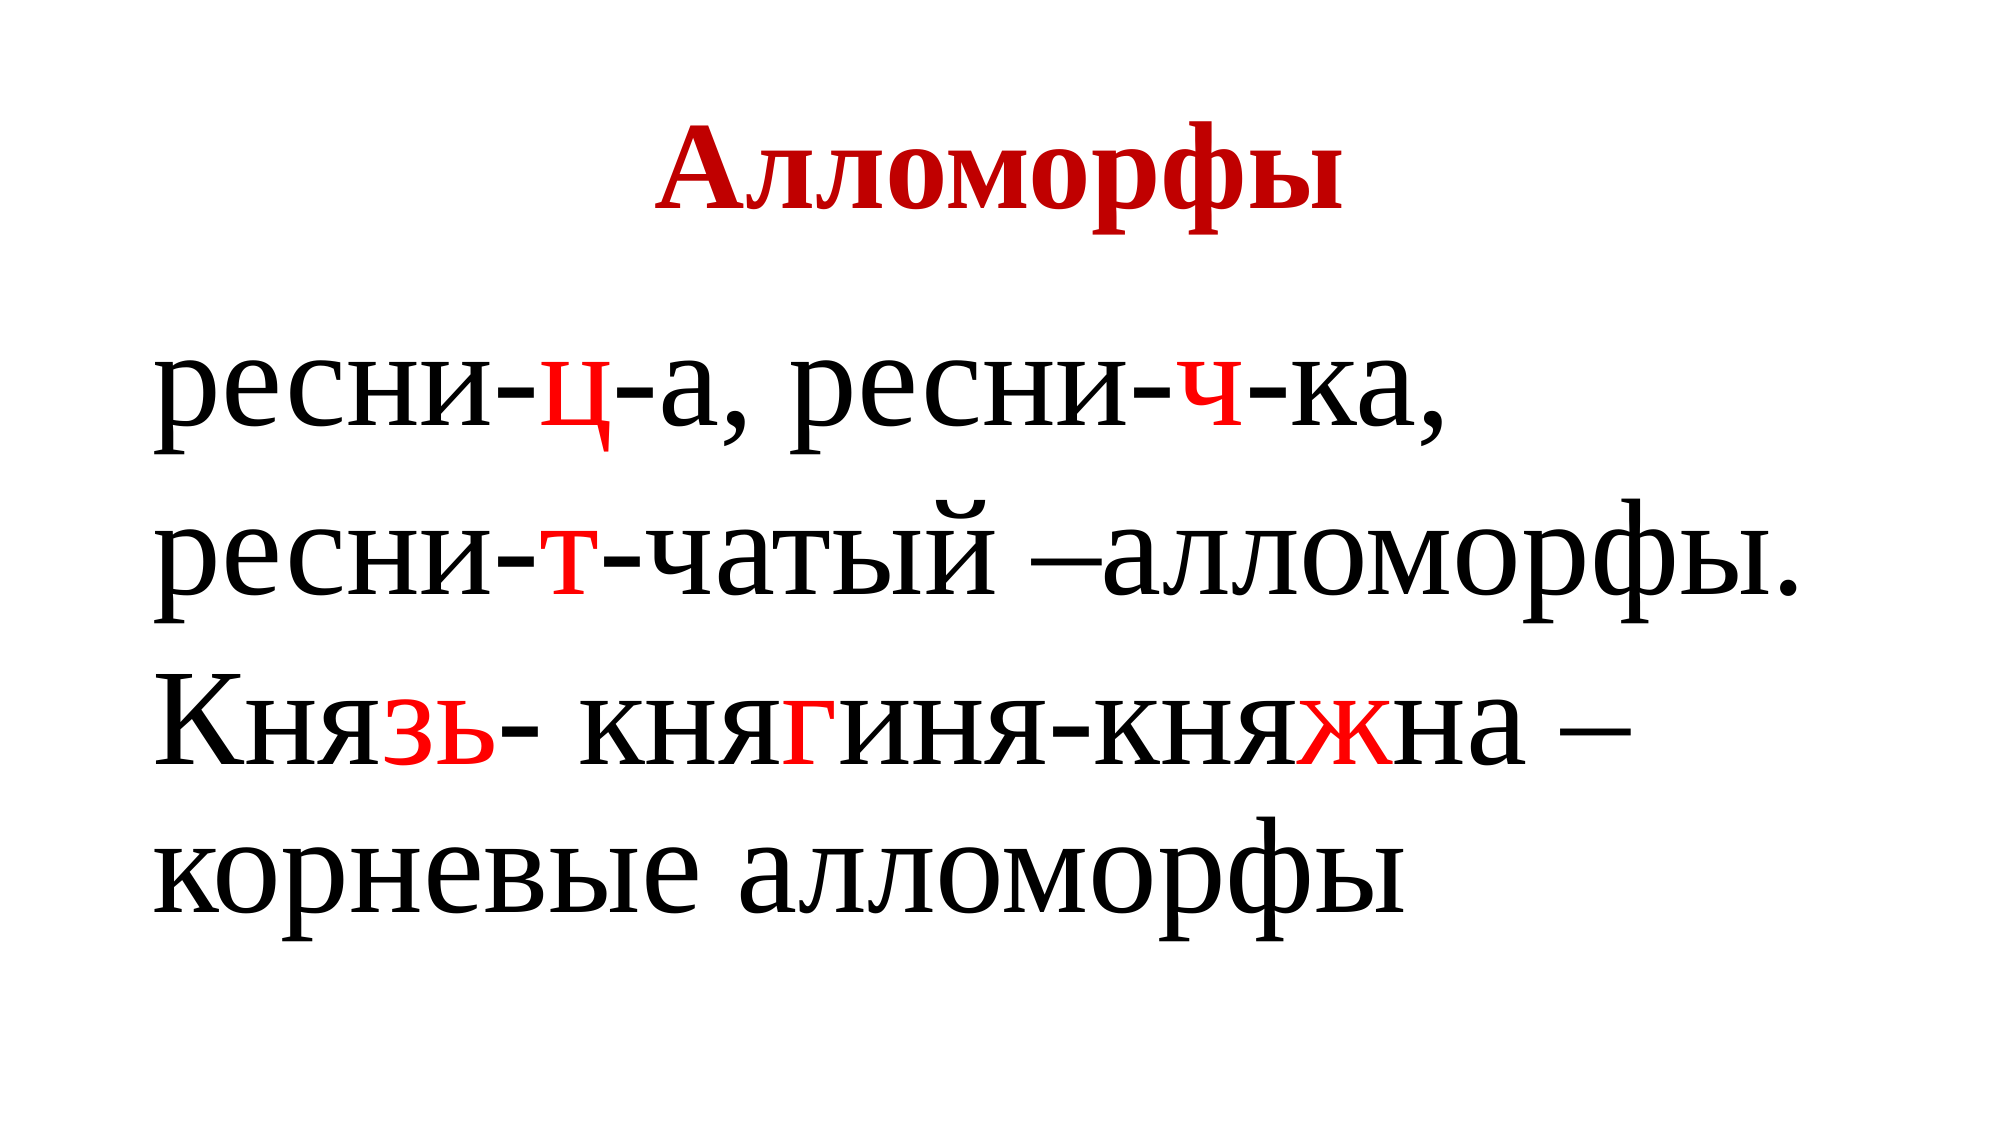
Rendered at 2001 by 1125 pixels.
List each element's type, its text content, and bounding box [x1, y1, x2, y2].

title Алломорфы [137, 59, 1863, 278]
list ресни-ц-а, ресни-ч-ка, ресни-т-чатый –алломорфы. Князь- княгиня-княжна – корневые алломорфы [137, 299, 1863, 1014]
